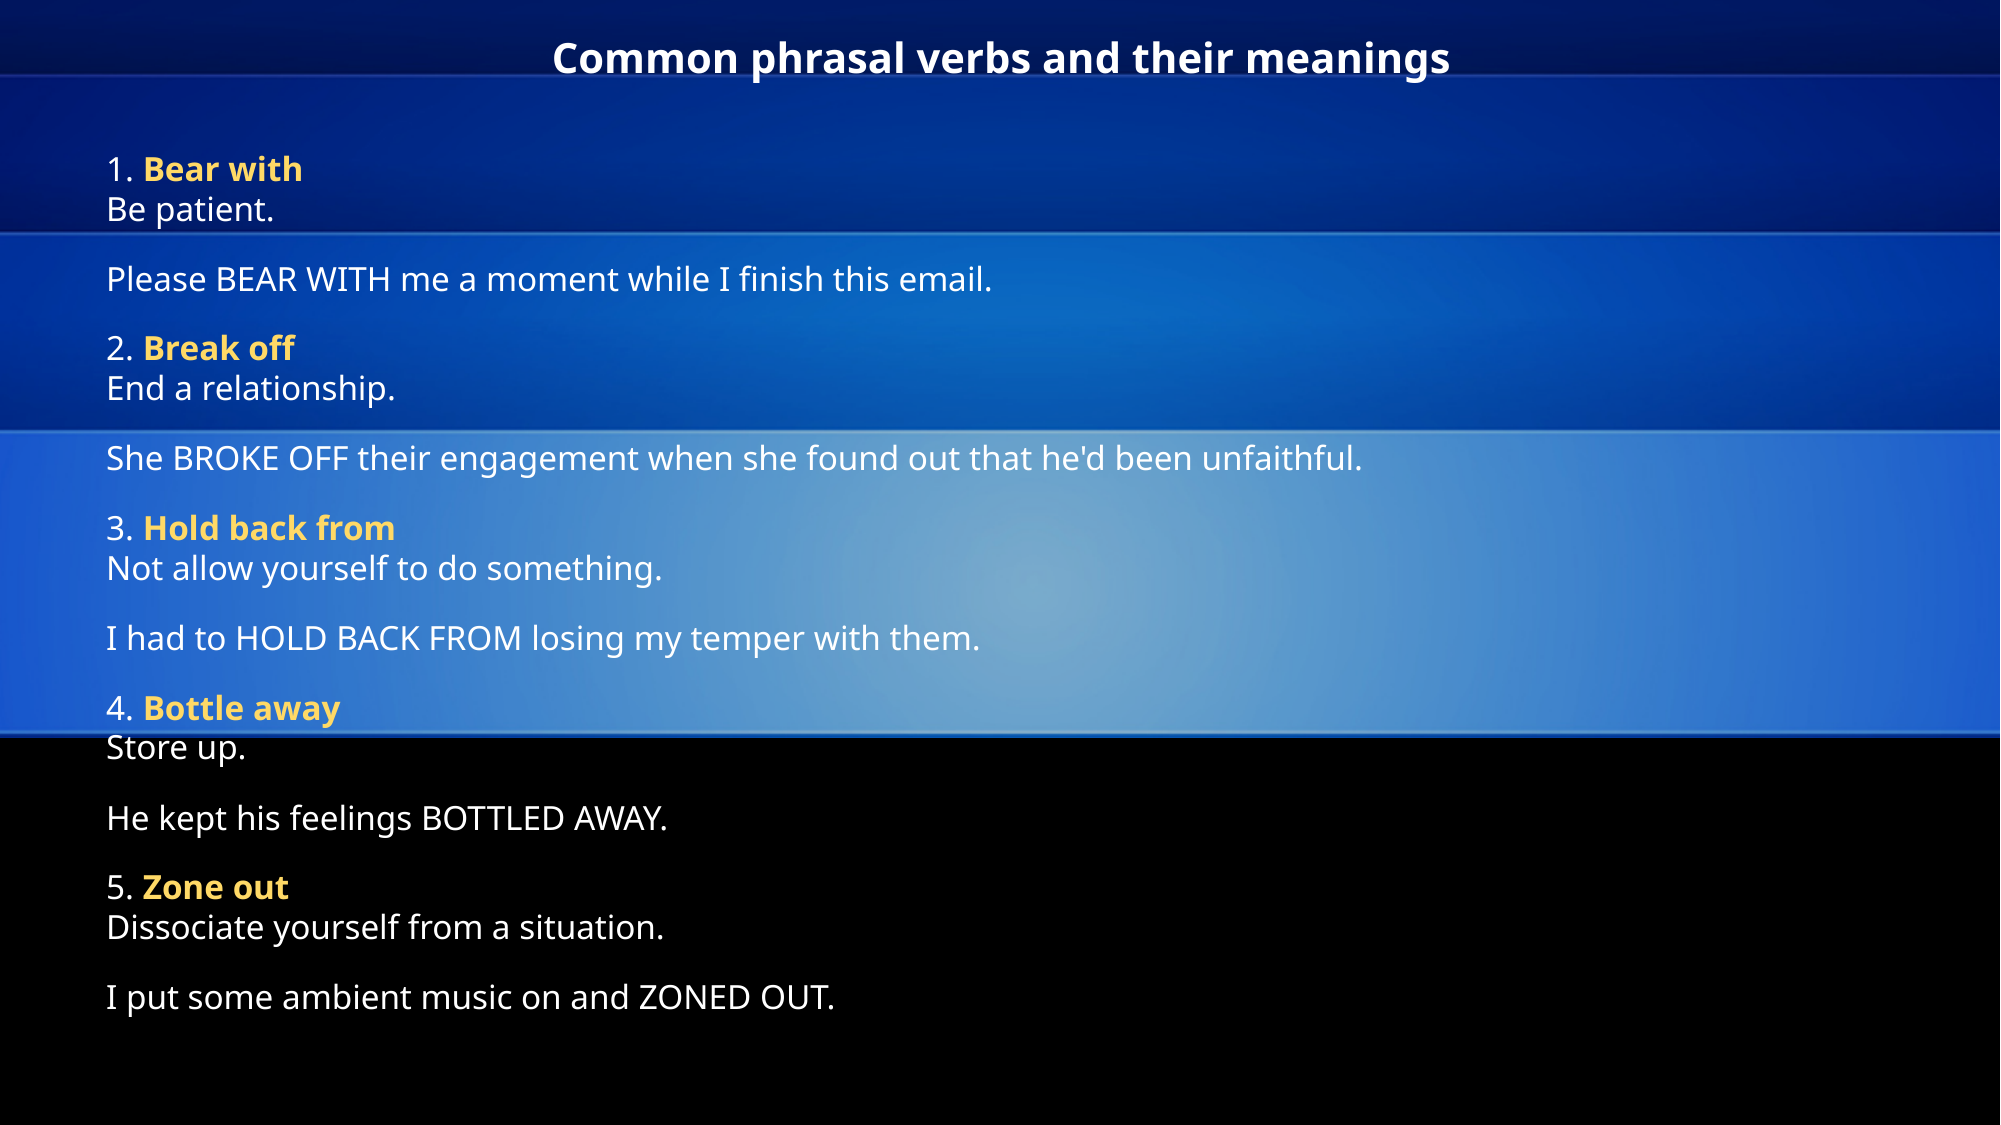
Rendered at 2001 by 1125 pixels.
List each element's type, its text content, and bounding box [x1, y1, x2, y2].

title Common phrasal verbs and their meanings [389, 16, 1614, 105]
text_box 1. Bear with Be patient. Please BEAR WITH me a moment while I finish this email. 2. Break off End a relationship. She BROKE OFF their engagement when she found out that he'd been unfaithful. 3. Hold back from Not allow yourself to do something. I had to HOLD BACK FROM losing my temper with them. 4. Bottle away Store up. He kept his feelings BOTTLED AWAY. 5. Zone out Dissociate yourself from a situation. I put some ambient music on and ZONED OUT. [91, 140, 1900, 1024]
picture [0, 0, 2000, 738]
